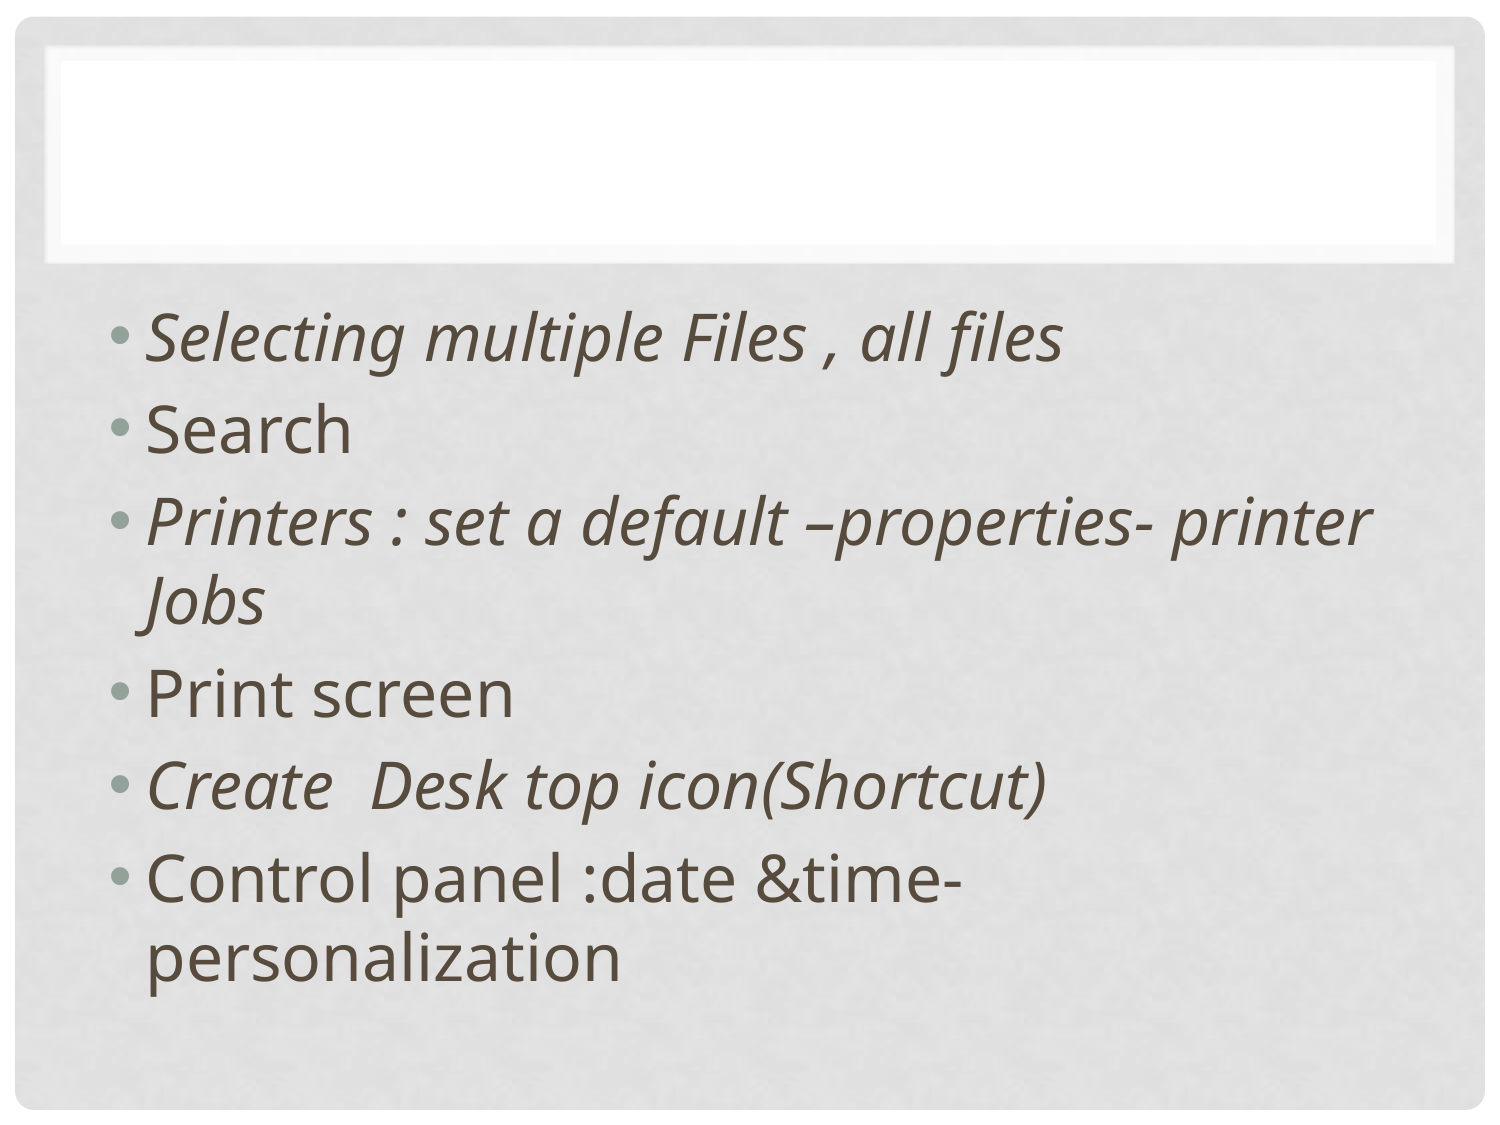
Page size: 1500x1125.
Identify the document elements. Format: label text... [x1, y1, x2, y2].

list Selecting multiple Files , all files Search Printers : set a default –properties- printer Jobs Print screen Create Desk top icon(Shortcut) Control panel :date &time-personalization [75, 287, 1425, 1005]
